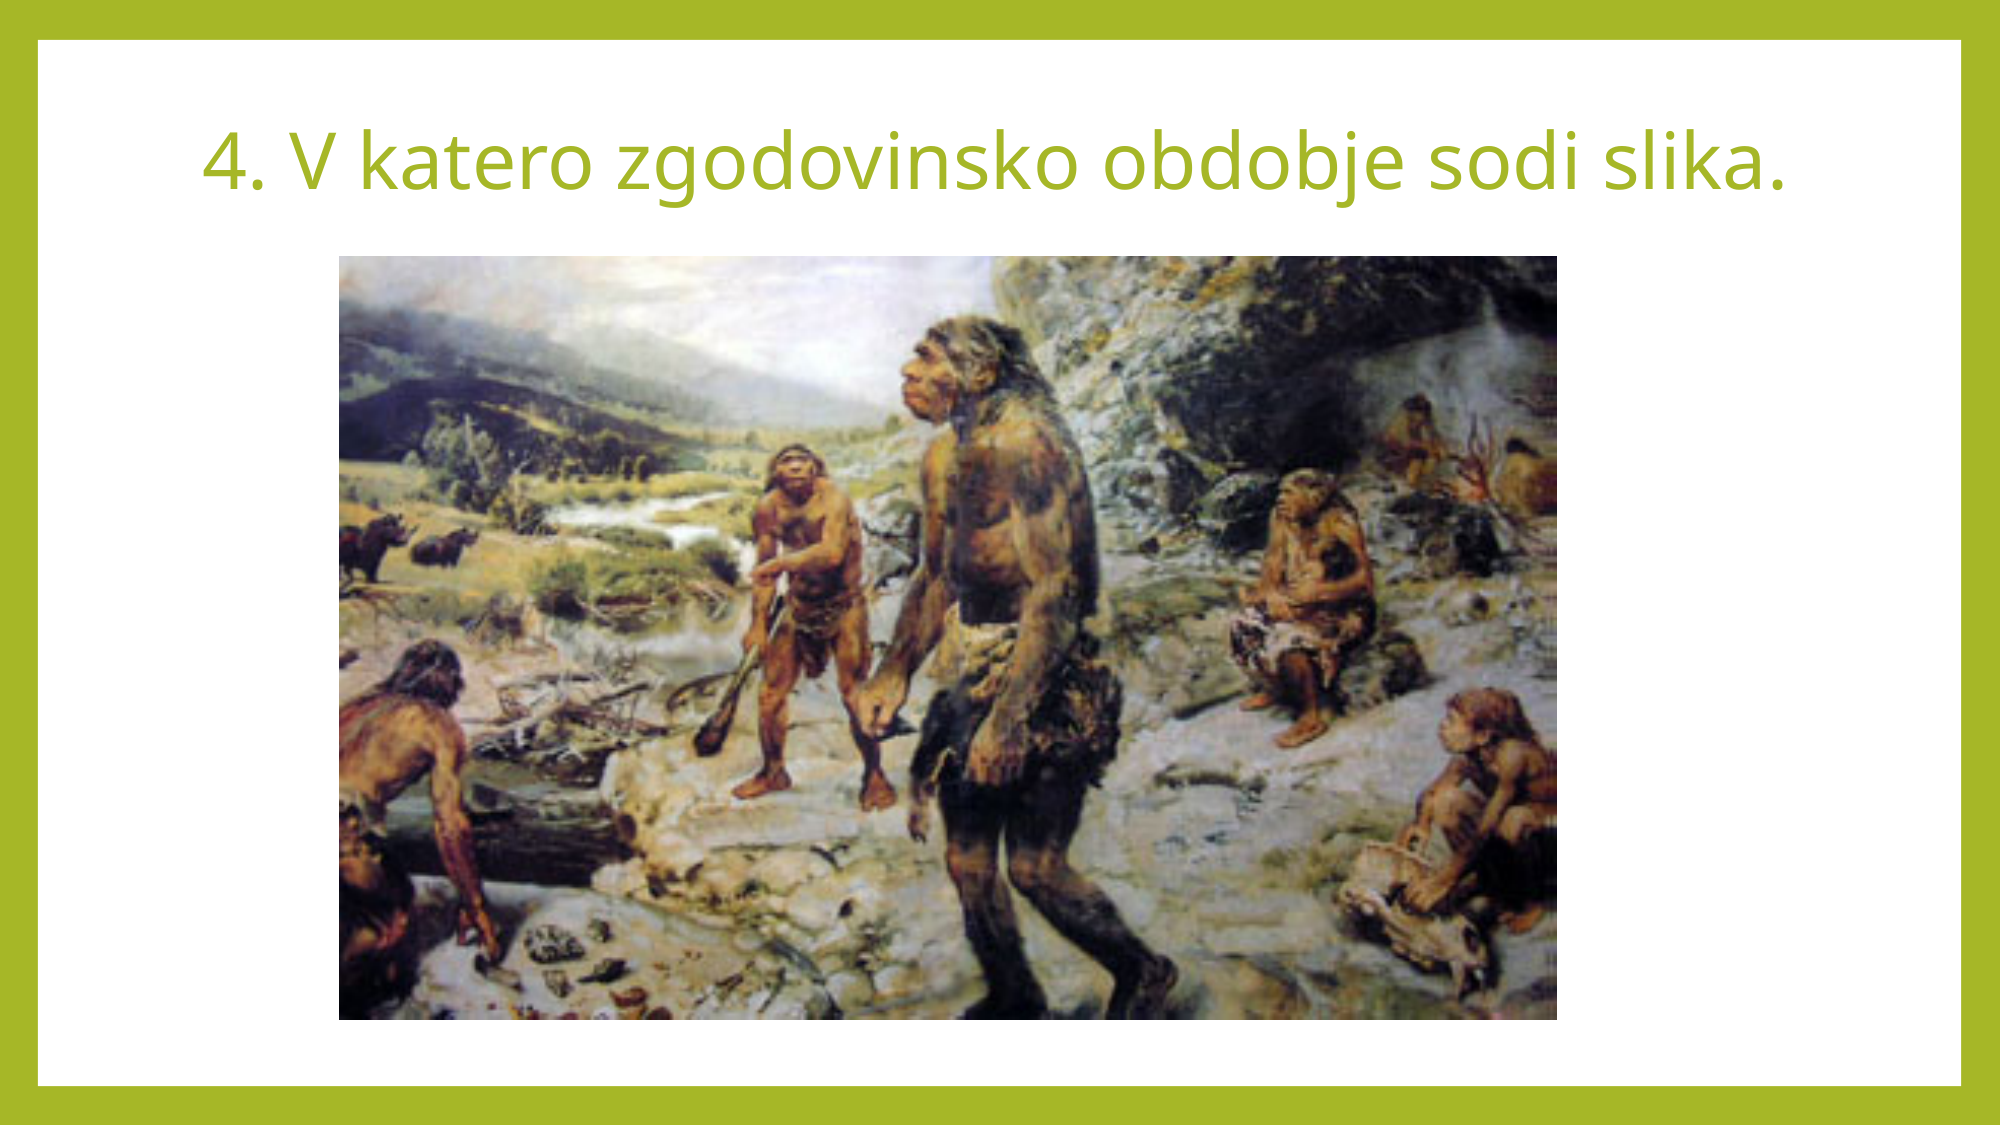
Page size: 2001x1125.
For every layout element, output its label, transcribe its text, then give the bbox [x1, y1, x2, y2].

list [339, 255, 1557, 1020]
title 4. V katero zgodovinsko obdobje sodi slika. [187, 99, 1808, 323]
